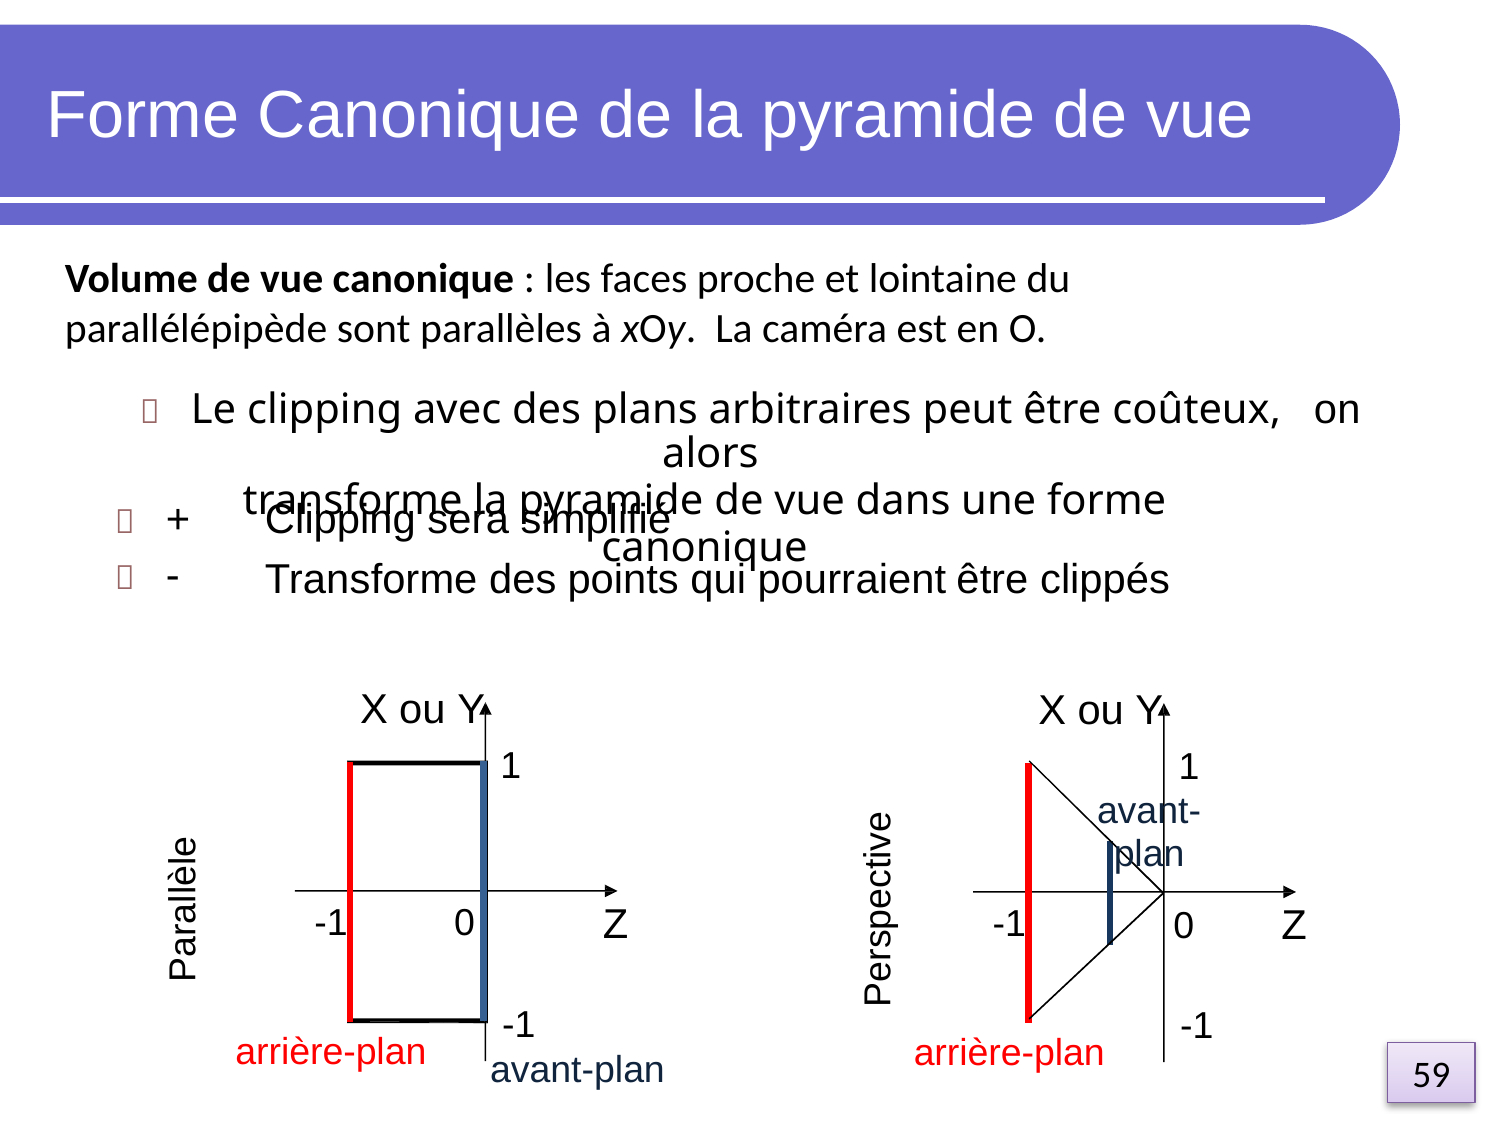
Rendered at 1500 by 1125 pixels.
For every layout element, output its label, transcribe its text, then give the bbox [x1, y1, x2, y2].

text_box arrière-plan [233, 1031, 435, 1074]
text_box [1165, 885, 1296, 899]
text_box X ou Y [357, 687, 493, 734]
text_box Z [600, 901, 637, 948]
text_box Z [1279, 903, 1316, 949]
text_box  Le clipping avec des plans arbitraires peut être coûteux, alors transforme la pyramide de vue dans une forme canonique [112, 386, 1308, 483]
text_box [1028, 760, 1093, 825]
text_box Perspective [857, 803, 898, 1010]
text_box X [1036, 688, 1075, 735]
text_box Transforme des [262, 556, 565, 603]
text_box arrière-plan [911, 1032, 1113, 1075]
text_box [1028, 892, 1164, 1020]
text_box 1 avant-plan [1093, 746, 1276, 836]
text_box  +  - [112, 496, 204, 603]
text_box -1 avant-plan [488, 1004, 673, 1095]
text_box -1 [312, 902, 356, 945]
text_box [1104, 836, 1164, 893]
text_box 59 [1387, 1042, 1476, 1103]
text_box être clippés [954, 556, 1178, 603]
text_box 1 [498, 745, 530, 788]
text_box Clipping sera simplifié [262, 496, 679, 543]
text_box [488, 884, 618, 898]
text_box points [565, 556, 688, 603]
text_box -1 [990, 903, 1034, 946]
text_box 0 [452, 902, 483, 945]
text_box qui [688, 556, 755, 603]
text_box Forme Canonique de la pyramide de vue [44, 80, 1265, 152]
text_box pourraient [755, 556, 954, 603]
text_box [0, 24, 1401, 225]
text_box on [1311, 386, 1369, 433]
text_box -1 [1178, 1005, 1222, 1048]
text_box 0 [1171, 905, 1202, 948]
text_box Volume de vue canonique : les faces proche et lointaine du parallélépipède sont parallèles à xOy. La caméra est en O. [49, 243, 1325, 359]
text_box [347, 760, 488, 1024]
text_box Parallèle [162, 827, 203, 985]
text_box ou Y [1075, 688, 1171, 735]
